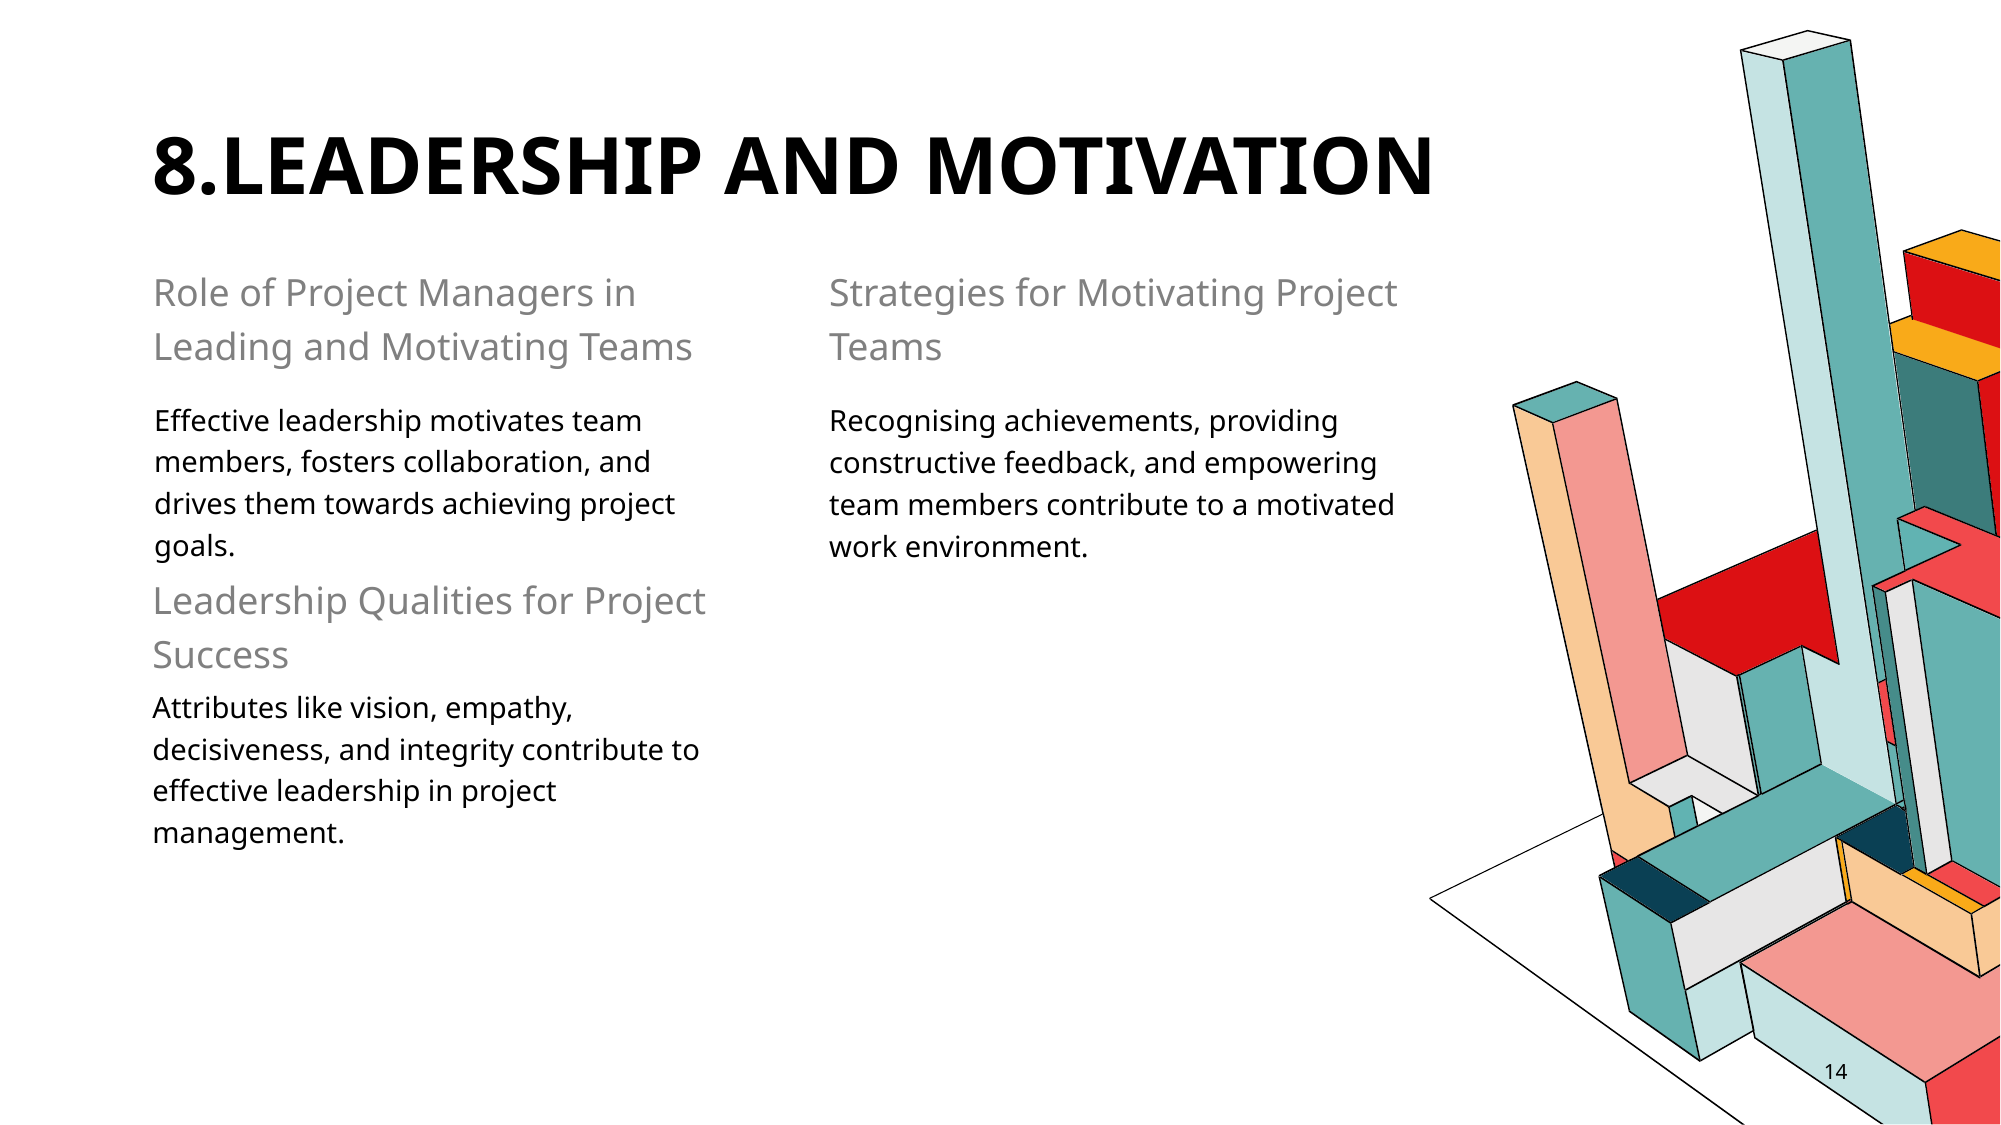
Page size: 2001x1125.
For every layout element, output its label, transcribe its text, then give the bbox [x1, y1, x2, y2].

list Recognising achievements, providing constructive feedback, and empowering team members contribute to a motivated work environment. [814, 388, 1415, 584]
slide_number 14 [1412, 1042, 1863, 1103]
list Leadership Qualities for Project Success [137, 560, 775, 628]
list Attributes like vision, empathy, decisiveness, and integrity contribute to effective leadership in project management. [137, 675, 740, 907]
list Role of Project Managers in Leading and Motivating Teams [138, 251, 775, 312]
list Effective leadership motivates team members, fosters collaboration, and drives them towards achieving project goals. [139, 387, 740, 527]
title 8.Leadership and Motivation [137, 59, 1863, 278]
list Strategies for Motivating Project Teams [814, 251, 1415, 312]
